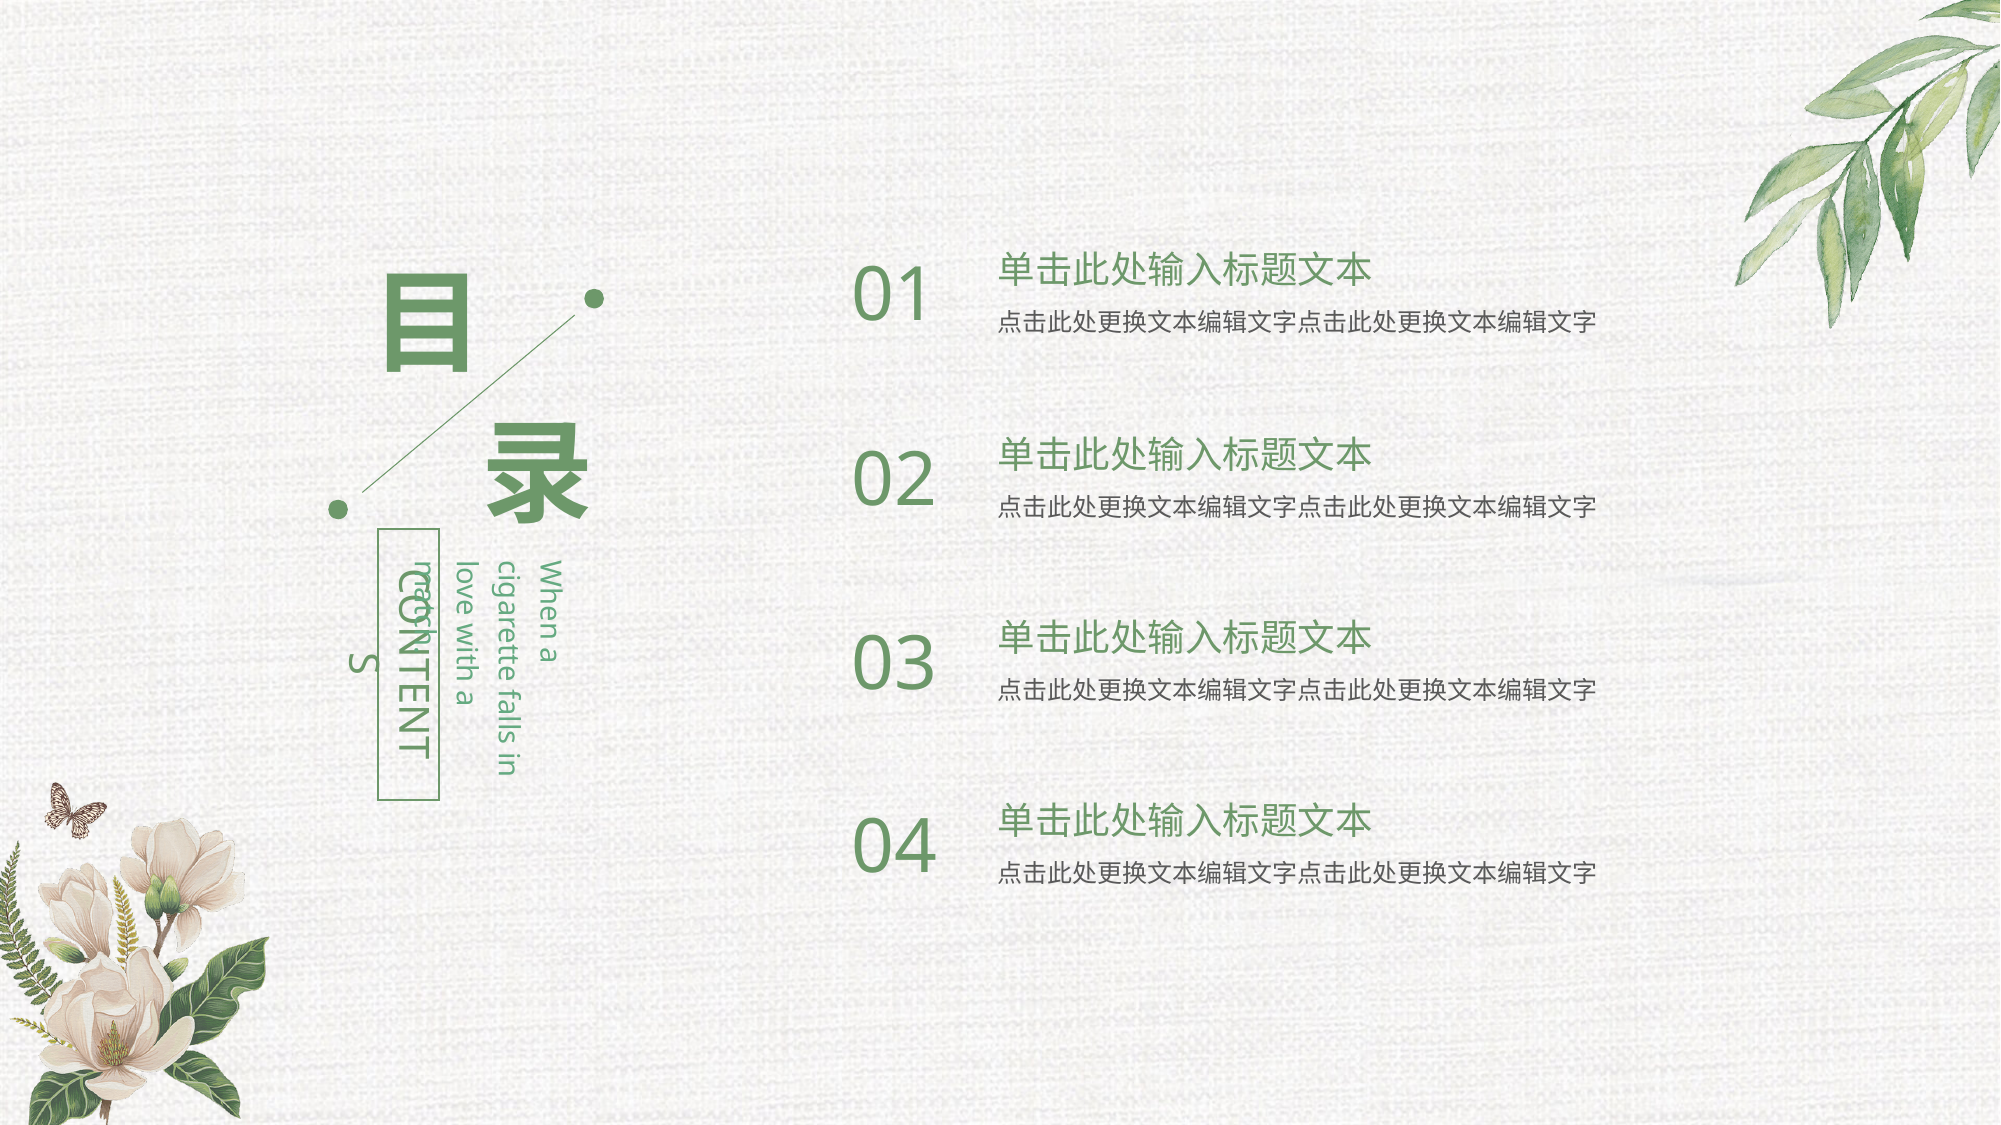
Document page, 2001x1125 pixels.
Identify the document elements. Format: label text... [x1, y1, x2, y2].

text_box 单击此处输入标题文本 点击此处更换文本编辑文字点击此处更换文本编辑文字 [983, 584, 1693, 712]
text_box 单击此处输入标题文本 点击此处更换文本编辑文字点击此处更换文本编辑文字 [983, 216, 1693, 344]
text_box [328, 288, 604, 520]
text_box 单击此处输入标题文本 点击此处更换文本编辑文字点击此处更换文本编辑文字 [983, 401, 1693, 529]
text_box 04 [812, 790, 953, 896]
text_box When a cigarette falls in love with a match. [469, 545, 585, 800]
picture [0, 0, 2001, 1125]
text_box 03 [812, 607, 953, 712]
text_box 录 [458, 393, 618, 544]
text_box 02 [812, 422, 953, 528]
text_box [367, 528, 449, 800]
text_box 单击此处输入标题文本 点击此处更换文本编辑文字点击此处更换文本编辑文字 [983, 767, 1693, 895]
text_box 目 [347, 243, 508, 288]
text_box 01 [812, 238, 953, 343]
